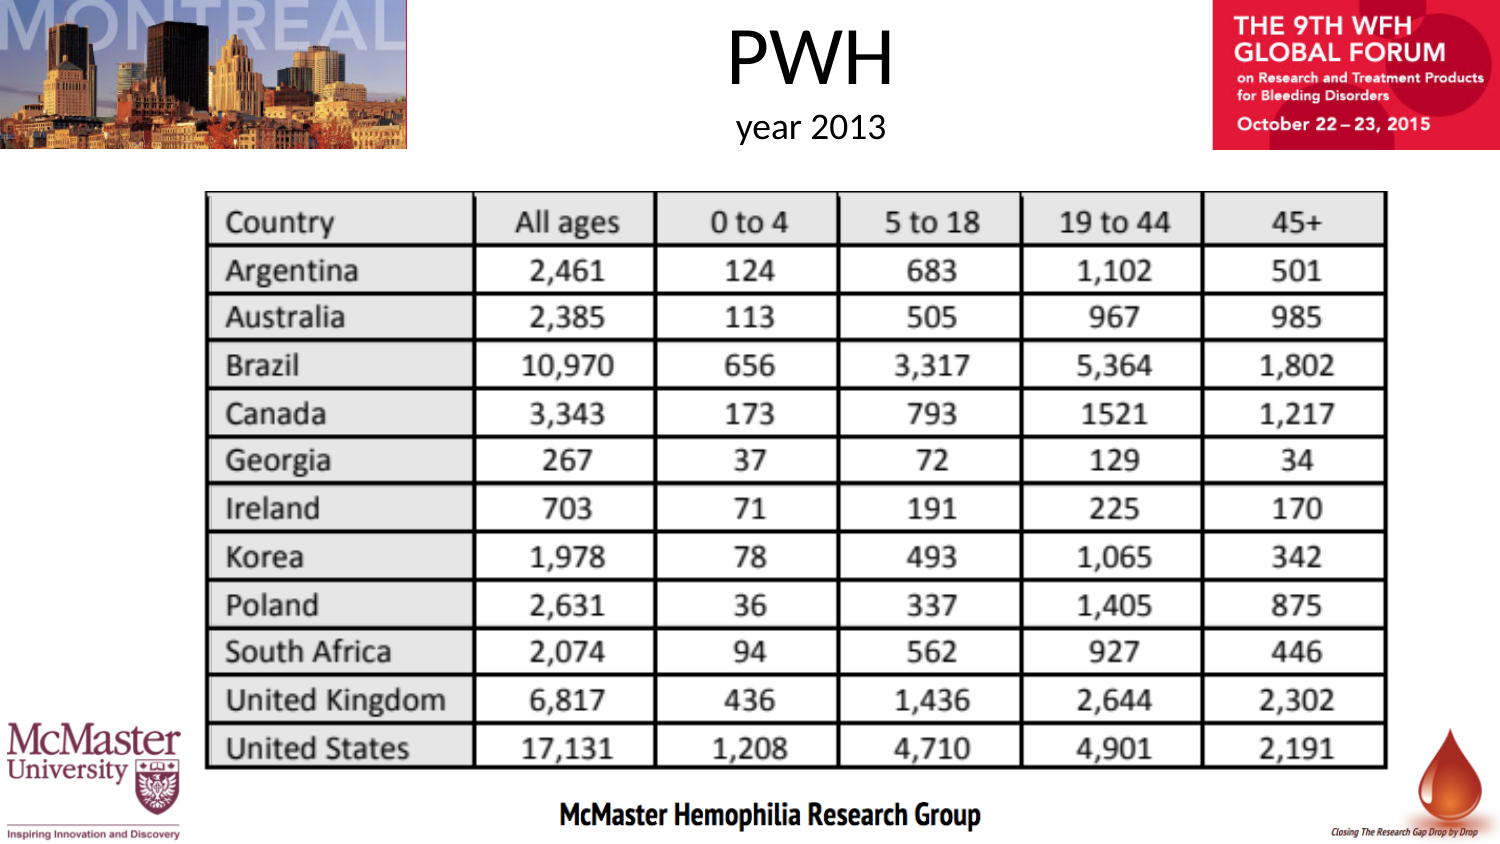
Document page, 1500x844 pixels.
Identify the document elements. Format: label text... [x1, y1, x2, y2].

picture [0, 717, 201, 844]
title PWH year 2013 [407, 0, 1216, 149]
picture [1313, 811, 1500, 844]
picture [544, 811, 994, 844]
picture [0, 0, 407, 149]
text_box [195, 191, 1500, 811]
picture [1212, 0, 1500, 150]
